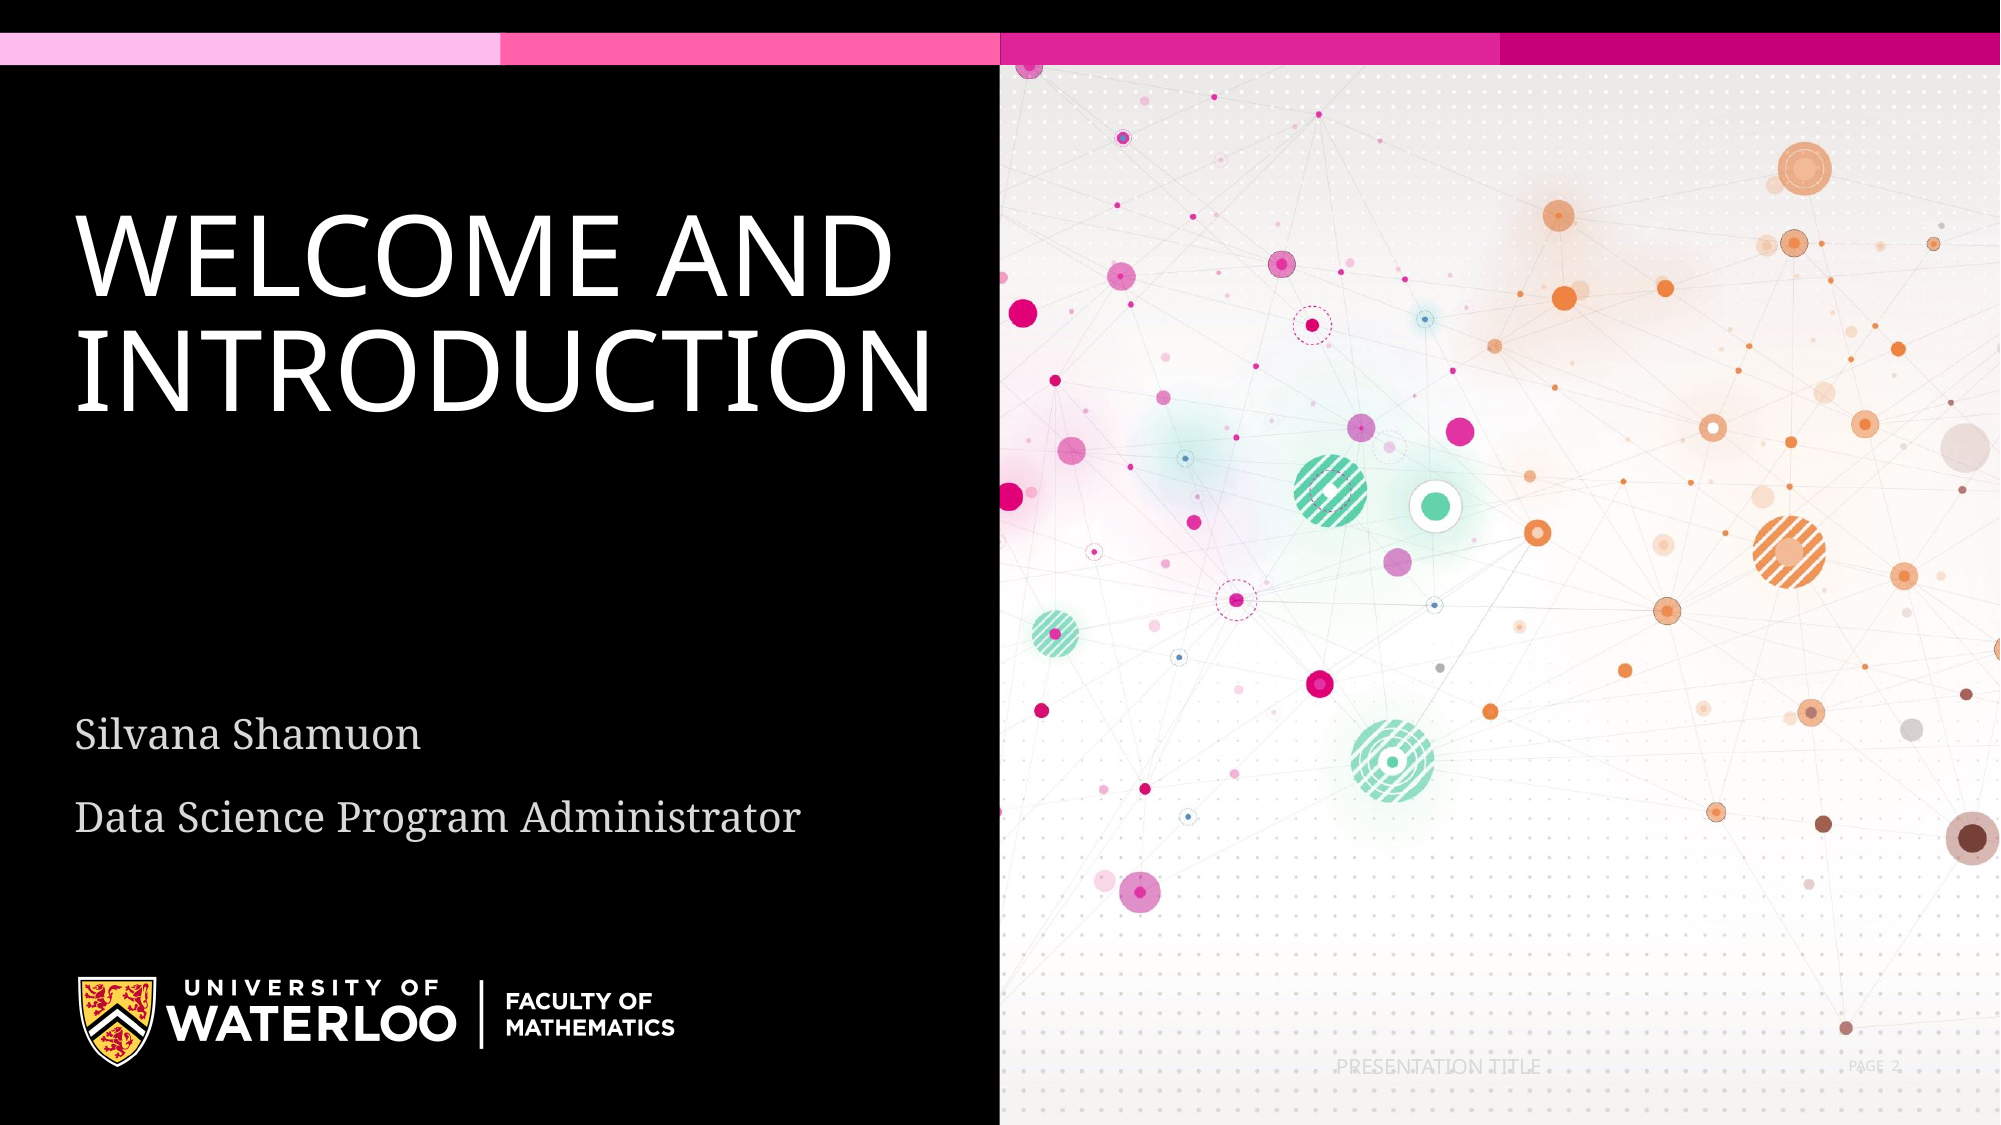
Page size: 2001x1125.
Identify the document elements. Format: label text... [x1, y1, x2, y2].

picture [999, 65, 2000, 1125]
title WELCOME AND INTRODUCTION [74, 51, 975, 442]
subtitle Silvana Shamuon Data Science Program Administrator [74, 699, 975, 888]
picture [0, 918, 754, 1125]
